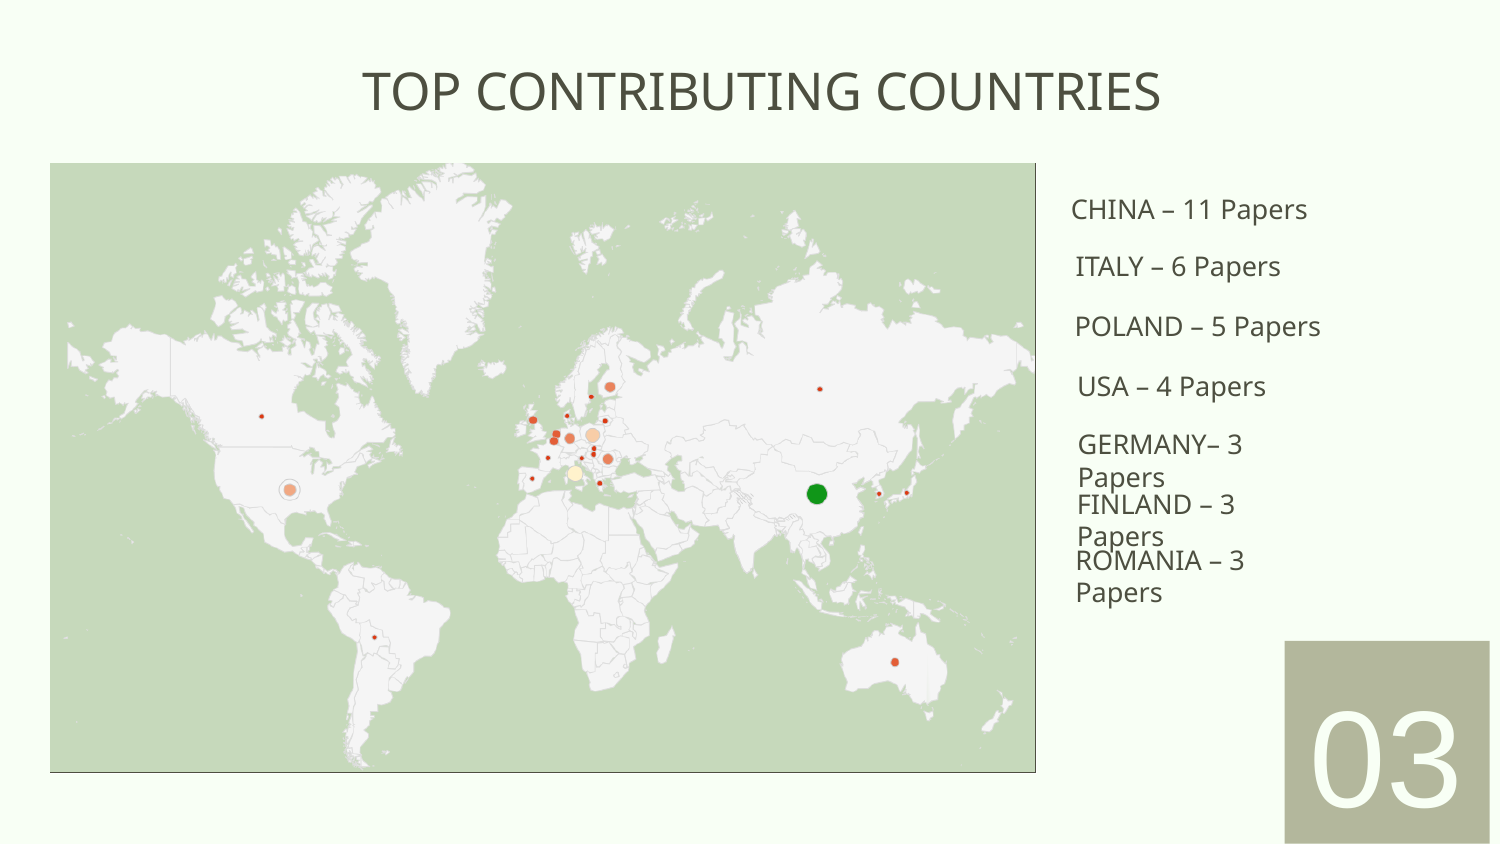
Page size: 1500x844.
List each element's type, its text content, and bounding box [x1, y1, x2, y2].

text_box POLAND – 5 Papers [1072, 308, 1327, 383]
text_box GERMANY– 3 Papers [1075, 426, 1330, 501]
text_box ITALY – 6 Papers [1073, 248, 1318, 294]
picture [50, 162, 1038, 775]
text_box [1272, 640, 1500, 844]
text_box ROMANIA – 3 Papers [1073, 542, 1327, 617]
text_box USA – 4 Papers [1075, 367, 1315, 423]
text_box CHINA – 11 Papers [1068, 191, 1328, 261]
title TOP CONTRIBUTING COUNTRIES [61, 58, 1463, 125]
text_box FINLAND – 3 Papers [1074, 485, 1329, 561]
